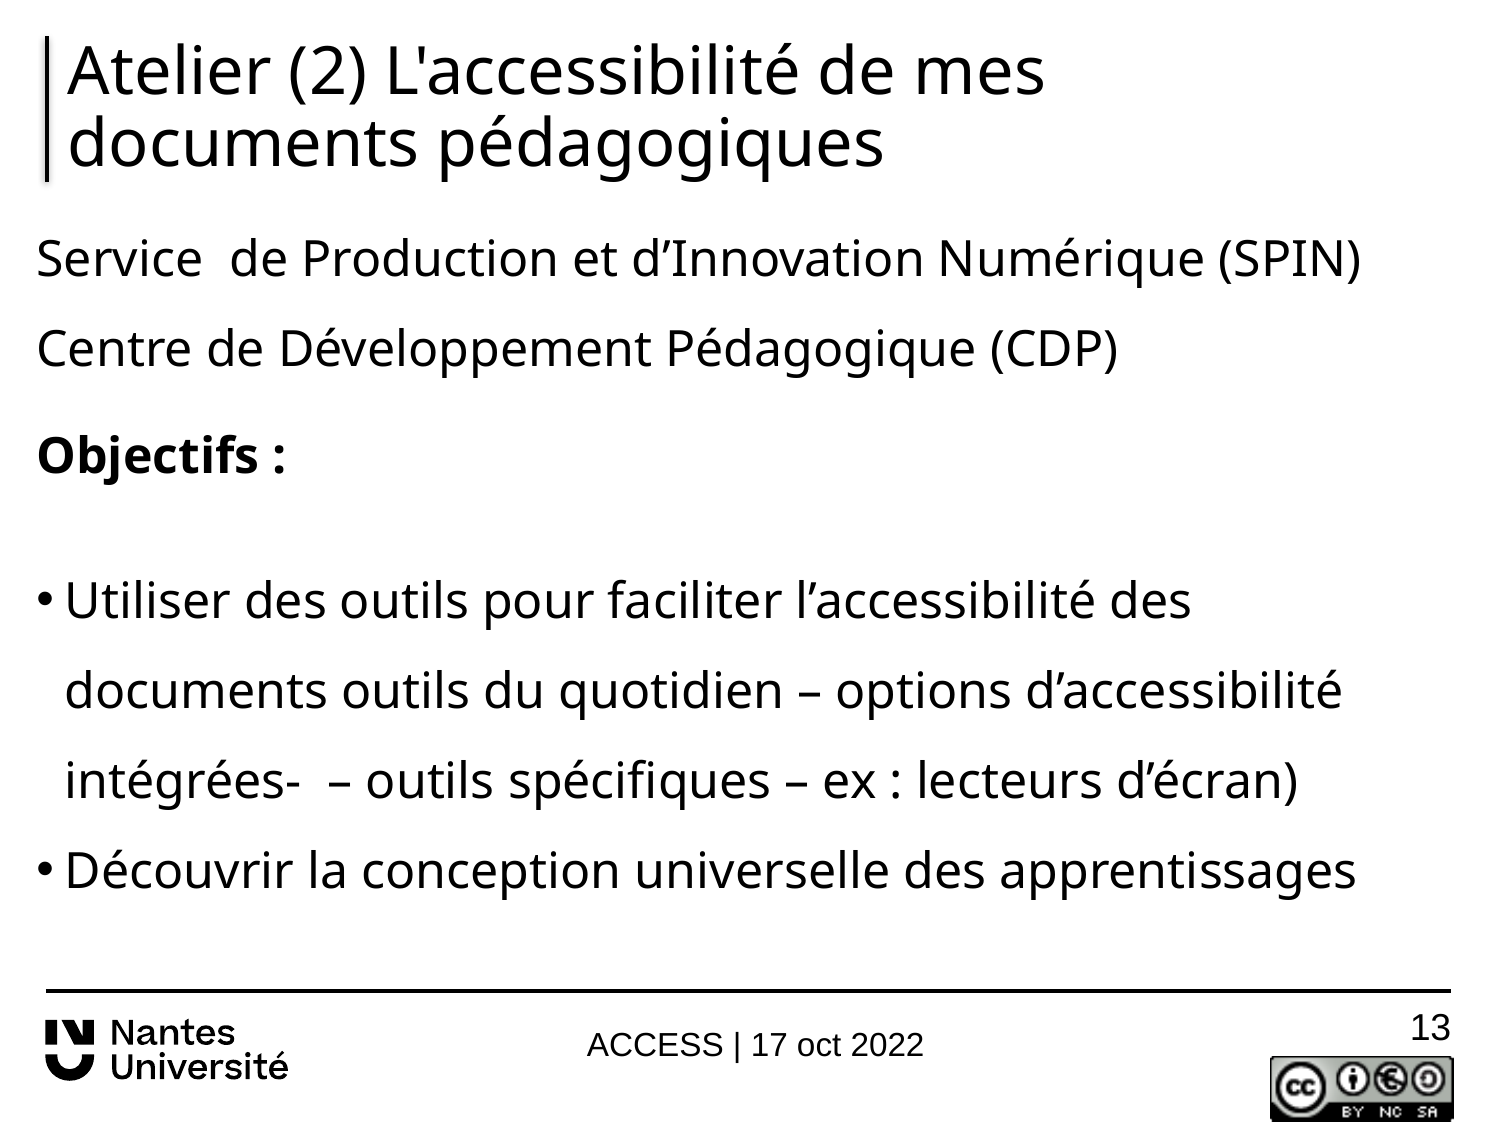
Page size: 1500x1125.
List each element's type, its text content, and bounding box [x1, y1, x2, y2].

slide_number 12 [1231, 1003, 1452, 1049]
list Service de Production et d’Innovation Numérique (SPIN) Centre de Développement Pédagogique (CDP) Objectifs : Utiliser des outils pour faciliter l’accessibilité des documents outils du quotidien – options d’accessibilité intégrées- – outils spécifiques – ex : lecteurs d’écran) Découvrir la conception universelle des apprentissages [36, 196, 1464, 1069]
picture [1270, 1069, 1454, 1122]
title Atelier (2) L'accessibilité de mes documents pédagogiques [67, 36, 1372, 182]
footer ACCESS | 17 oct 2022 [348, 1023, 1164, 1064]
